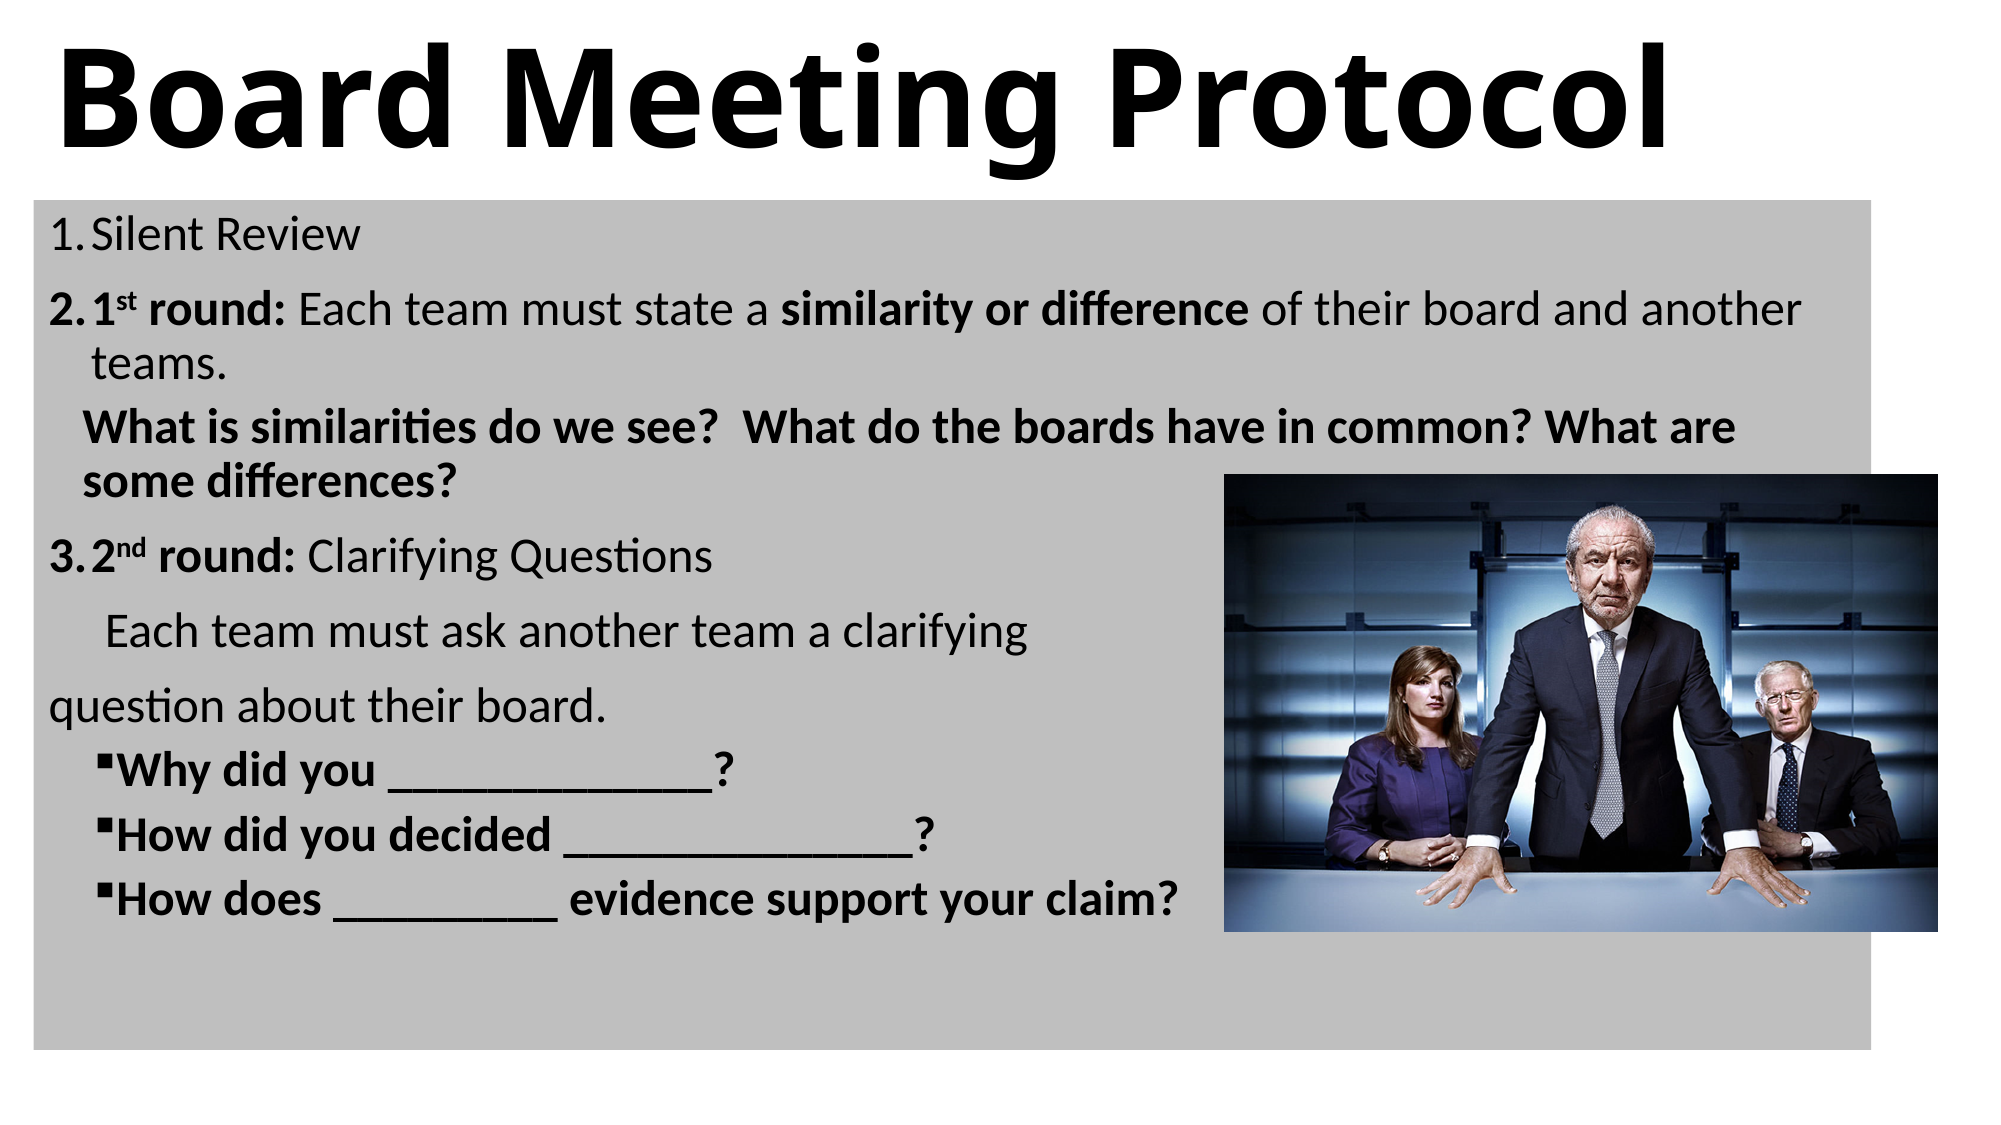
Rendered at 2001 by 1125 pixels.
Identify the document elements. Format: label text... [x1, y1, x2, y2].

title Board Meeting Protocol [37, 75, 1825, 132]
list Silent Review 1st round: Each team must state a similarity or difference of their board and another teams. What is similarities do we see? What do the boards have in common? What are some differences? 2nd round: Clarifying Questions Each team must ask another team a clarifying question about their board. Why did you _____________? How did you decided ______________? How does _________ evidence support your claim? [33, 200, 1872, 1050]
picture [1224, 474, 1938, 932]
